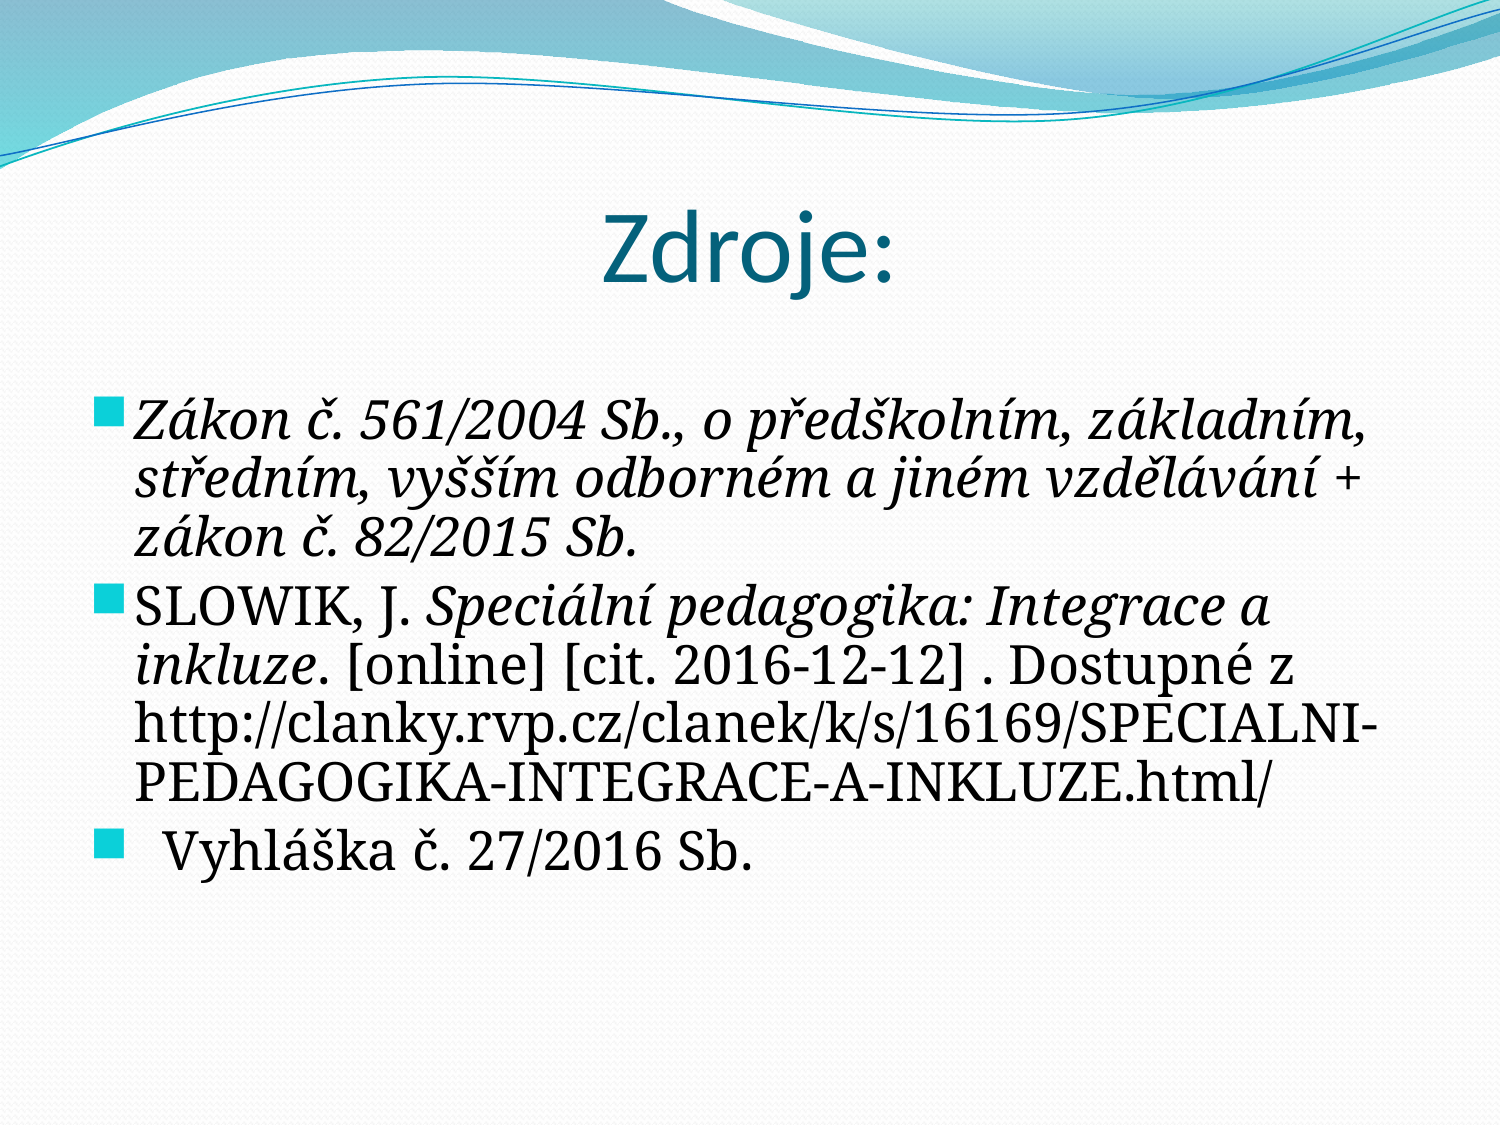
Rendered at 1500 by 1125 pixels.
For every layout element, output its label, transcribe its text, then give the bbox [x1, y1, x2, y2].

title Zdroje: [75, 115, 1425, 303]
list Zákon č. 561/2004 Sb., o předškolním, základním, středním, vyšším odborném a jiném vzdělávání + zákon č. 82/2015 Sb. SLOWIK, J. Speciální pedagogika: Integrace a inkluze. [online] [cit. 2016-12-12] . Dostupné z http://clanky.rvp.cz/clanek/k/s/16169/SPECIALNI-PEDAGOGIKA-INTEGRACE-A-INKLUZE.html/ Vyhláška č. 27/2016 Sb. [75, 385, 1425, 1038]
